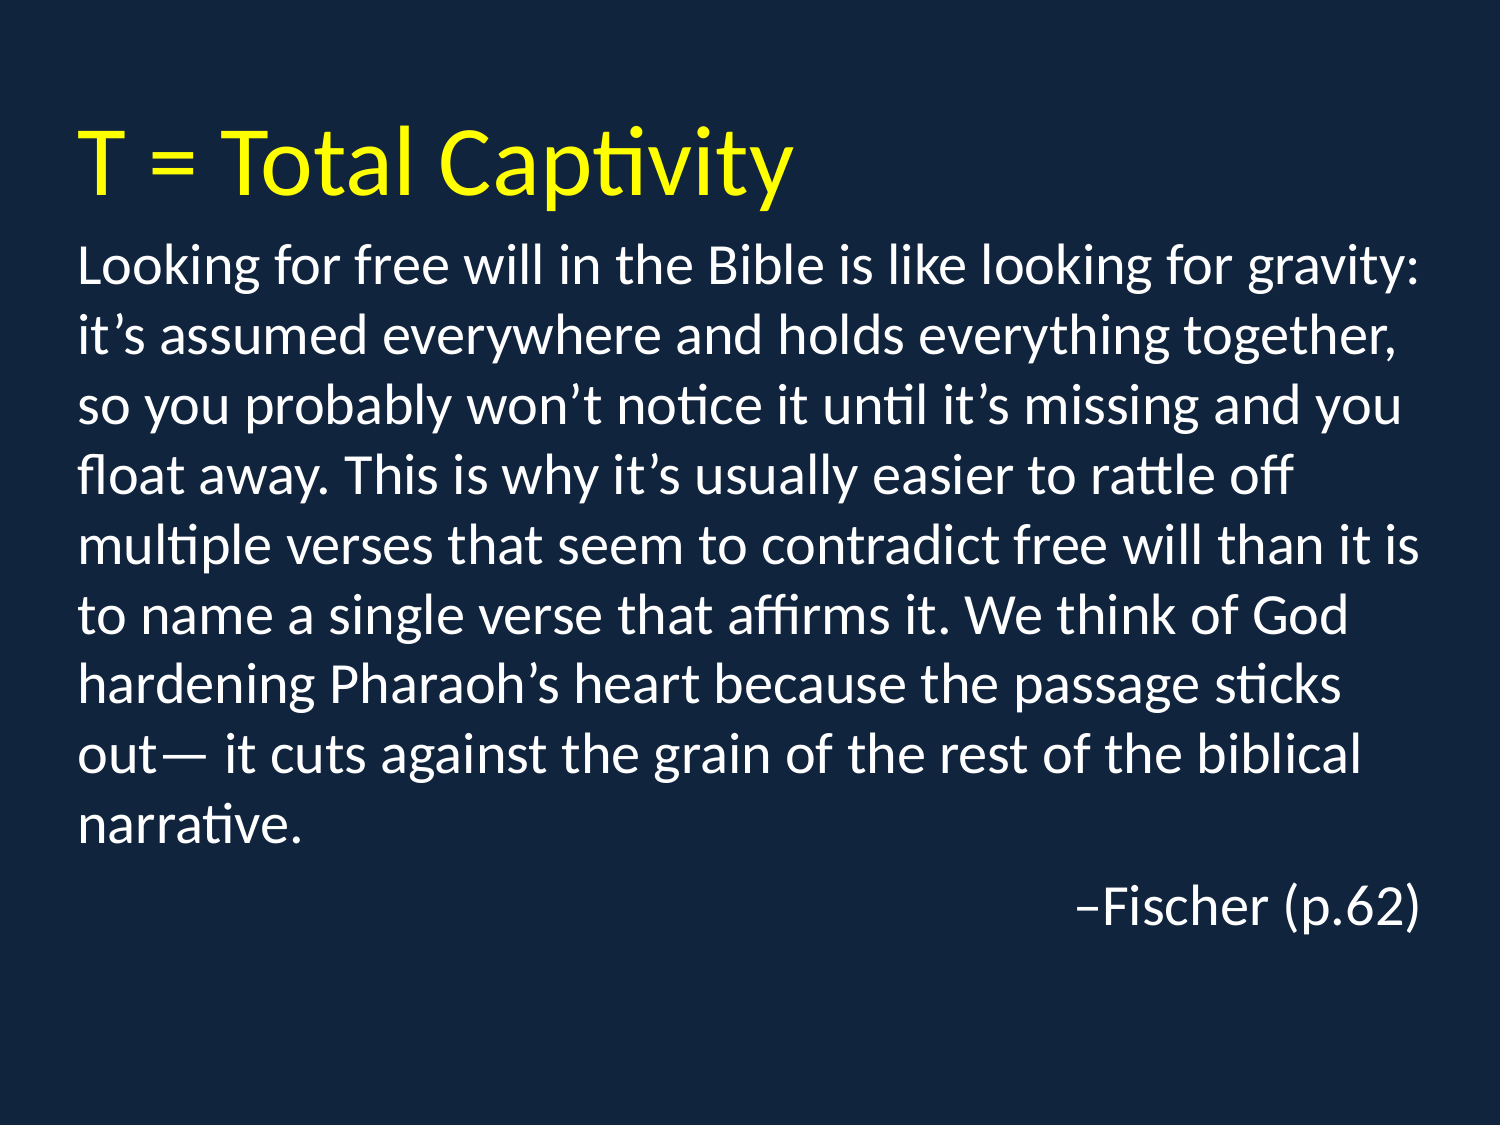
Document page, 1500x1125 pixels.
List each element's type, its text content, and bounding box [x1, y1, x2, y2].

subtitle T = Total Captivity Looking for free will in the Bible is like looking for gravity: it’s assumed everywhere and holds everything together, so you probably won’t notice it until it’s missing and you float away. This is why it’s usually easier to rattle off multiple verses that seem to contradict free will than it is to name a single verse that affirms it. We think of God hardening Pharaoh’s heart because the passage sticks out— it cuts against the grain of the rest of the biblical narrative. –Fischer (p.62) [62, 87, 1438, 1063]
